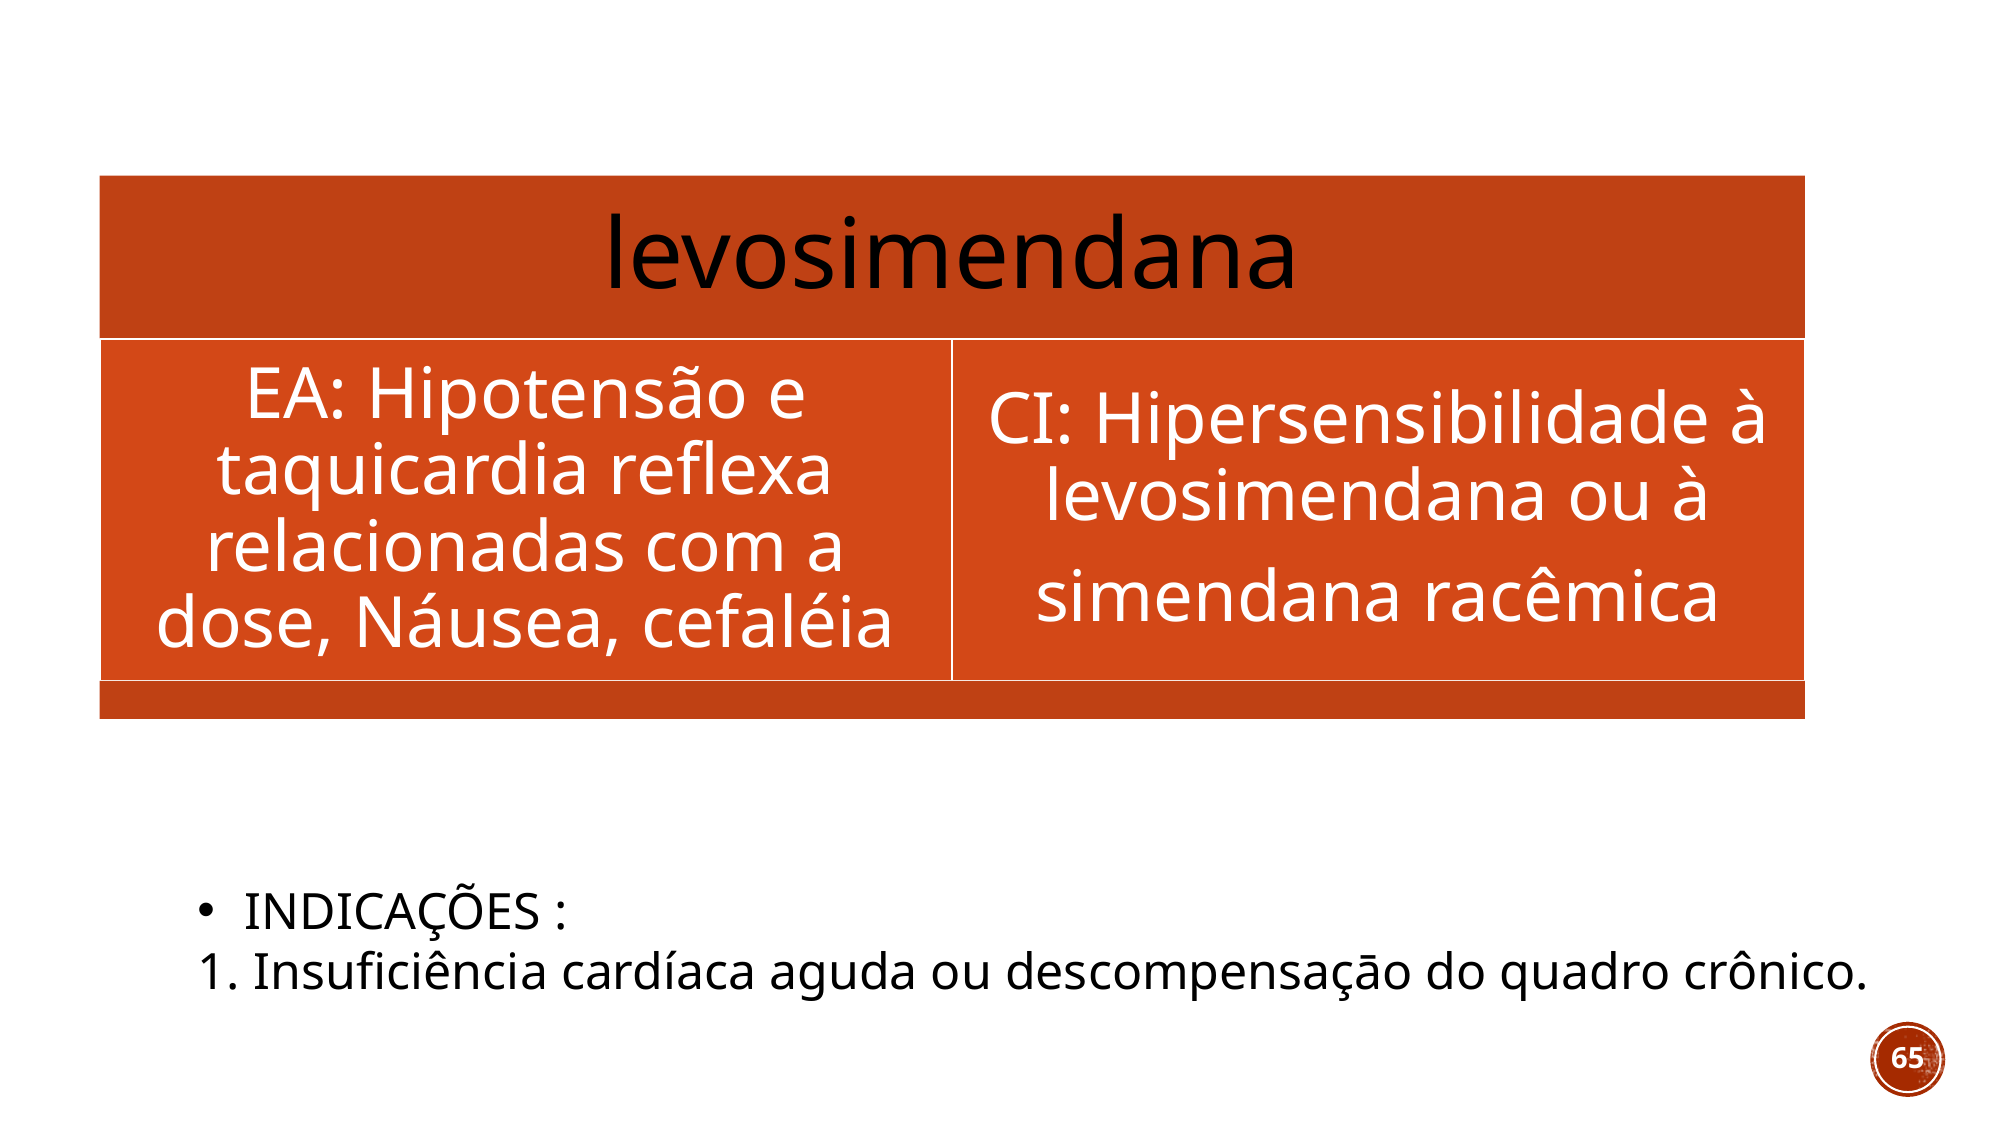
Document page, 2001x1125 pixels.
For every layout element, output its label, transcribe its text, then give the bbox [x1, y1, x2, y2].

text_box INDICAÇÕES : Insuficiência cardíaca aguda ou descompensaçāo do quadro crônico. [182, 872, 1885, 1007]
slide_number 65 [1855, 1028, 1961, 1089]
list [101, 177, 1804, 718]
